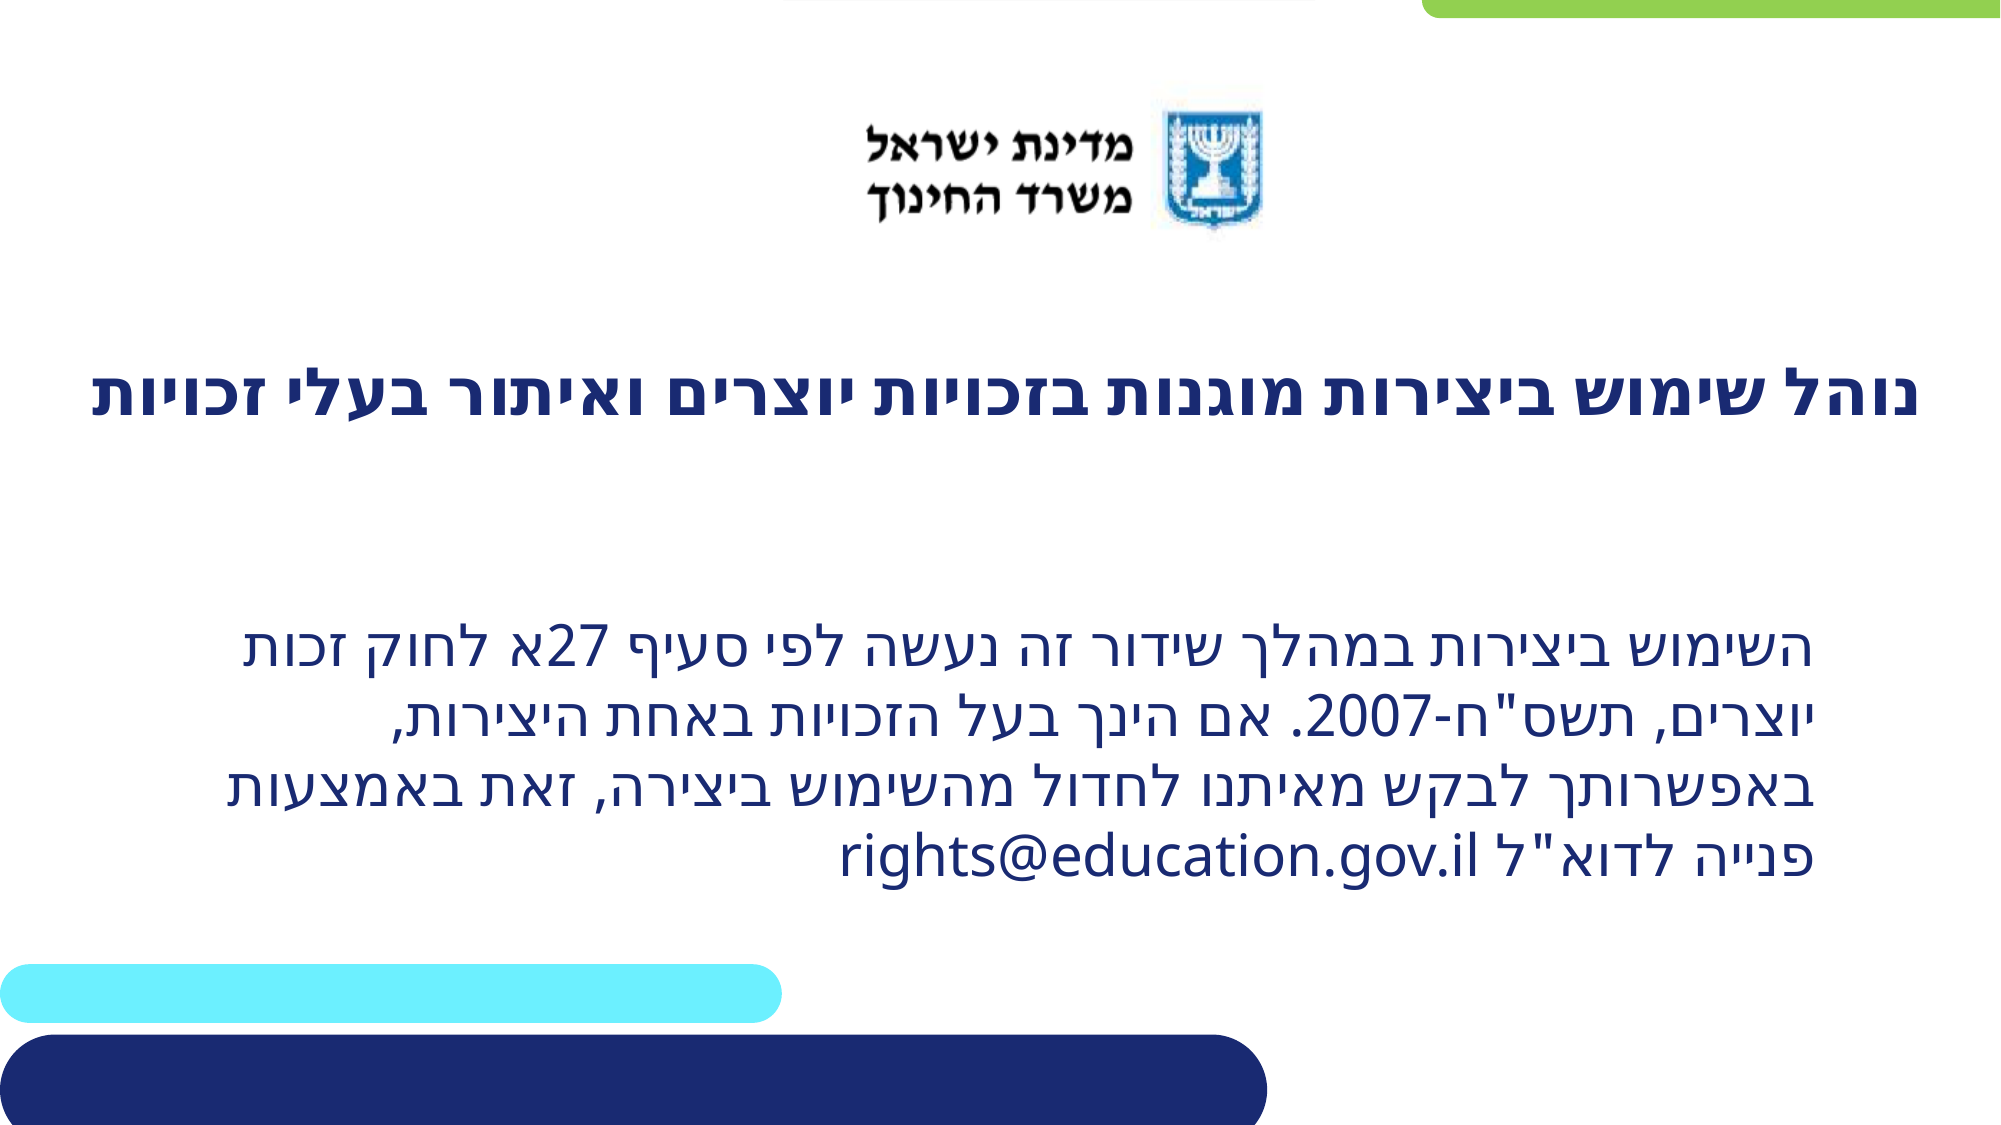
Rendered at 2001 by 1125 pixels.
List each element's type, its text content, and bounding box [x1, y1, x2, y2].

text_box נוהל שימוש ביצירות מוגנות בזכויות יוצרים ואיתור בעלי זכויות [0, 301, 2000, 427]
text_box השימוש ביצירות במהלך שידור זה נעשה לפי סעיף 27א לחוק זכות יוצרים, תשס"ח-2007. אם הינך בעל הזכויות באחת היצירות, באפשרותך לבקש מאיתנו לחדול מהשימוש ביצירה, זאת באמצעות פנייה לדוא"ל rights@education.gov.il [145, 600, 1979, 899]
picture [783, 0, 1316, 302]
